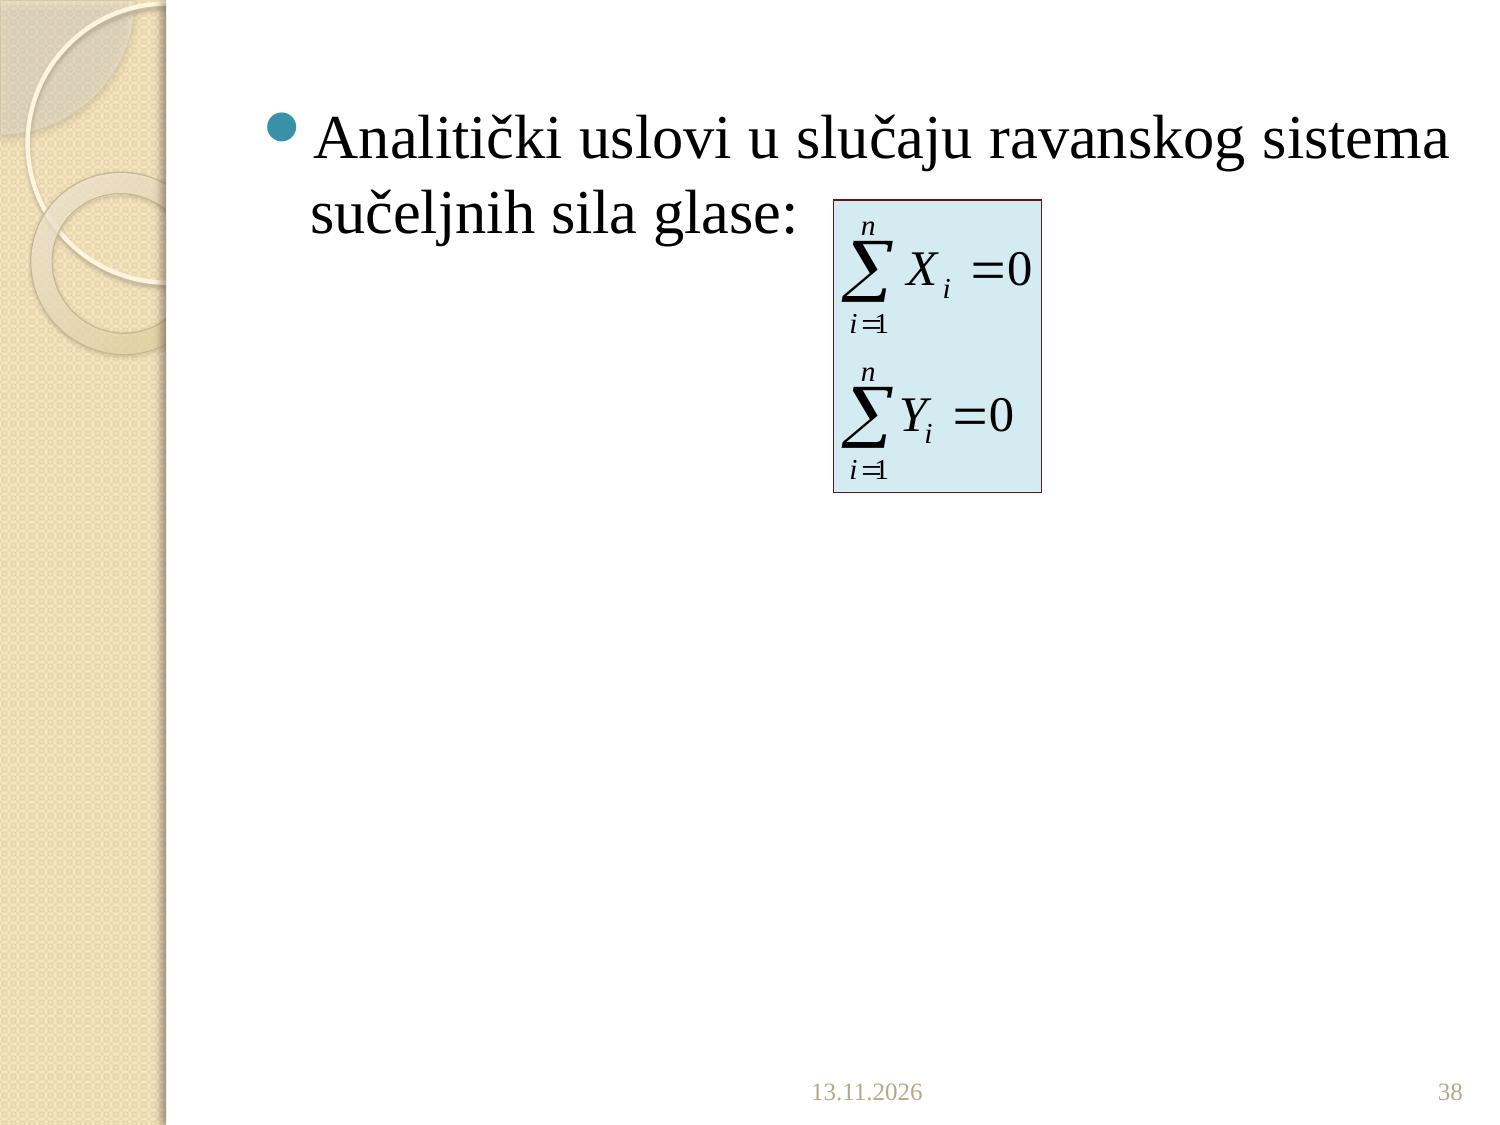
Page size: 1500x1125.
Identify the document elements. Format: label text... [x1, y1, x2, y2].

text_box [833, 200, 1042, 492]
slide_number 38 [1413, 1034, 1488, 1113]
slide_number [587, 1034, 938, 1113]
list Analitički uslovi u slučaju ravanskog sistema sučeljnih sila glase: [235, 88, 1466, 1024]
